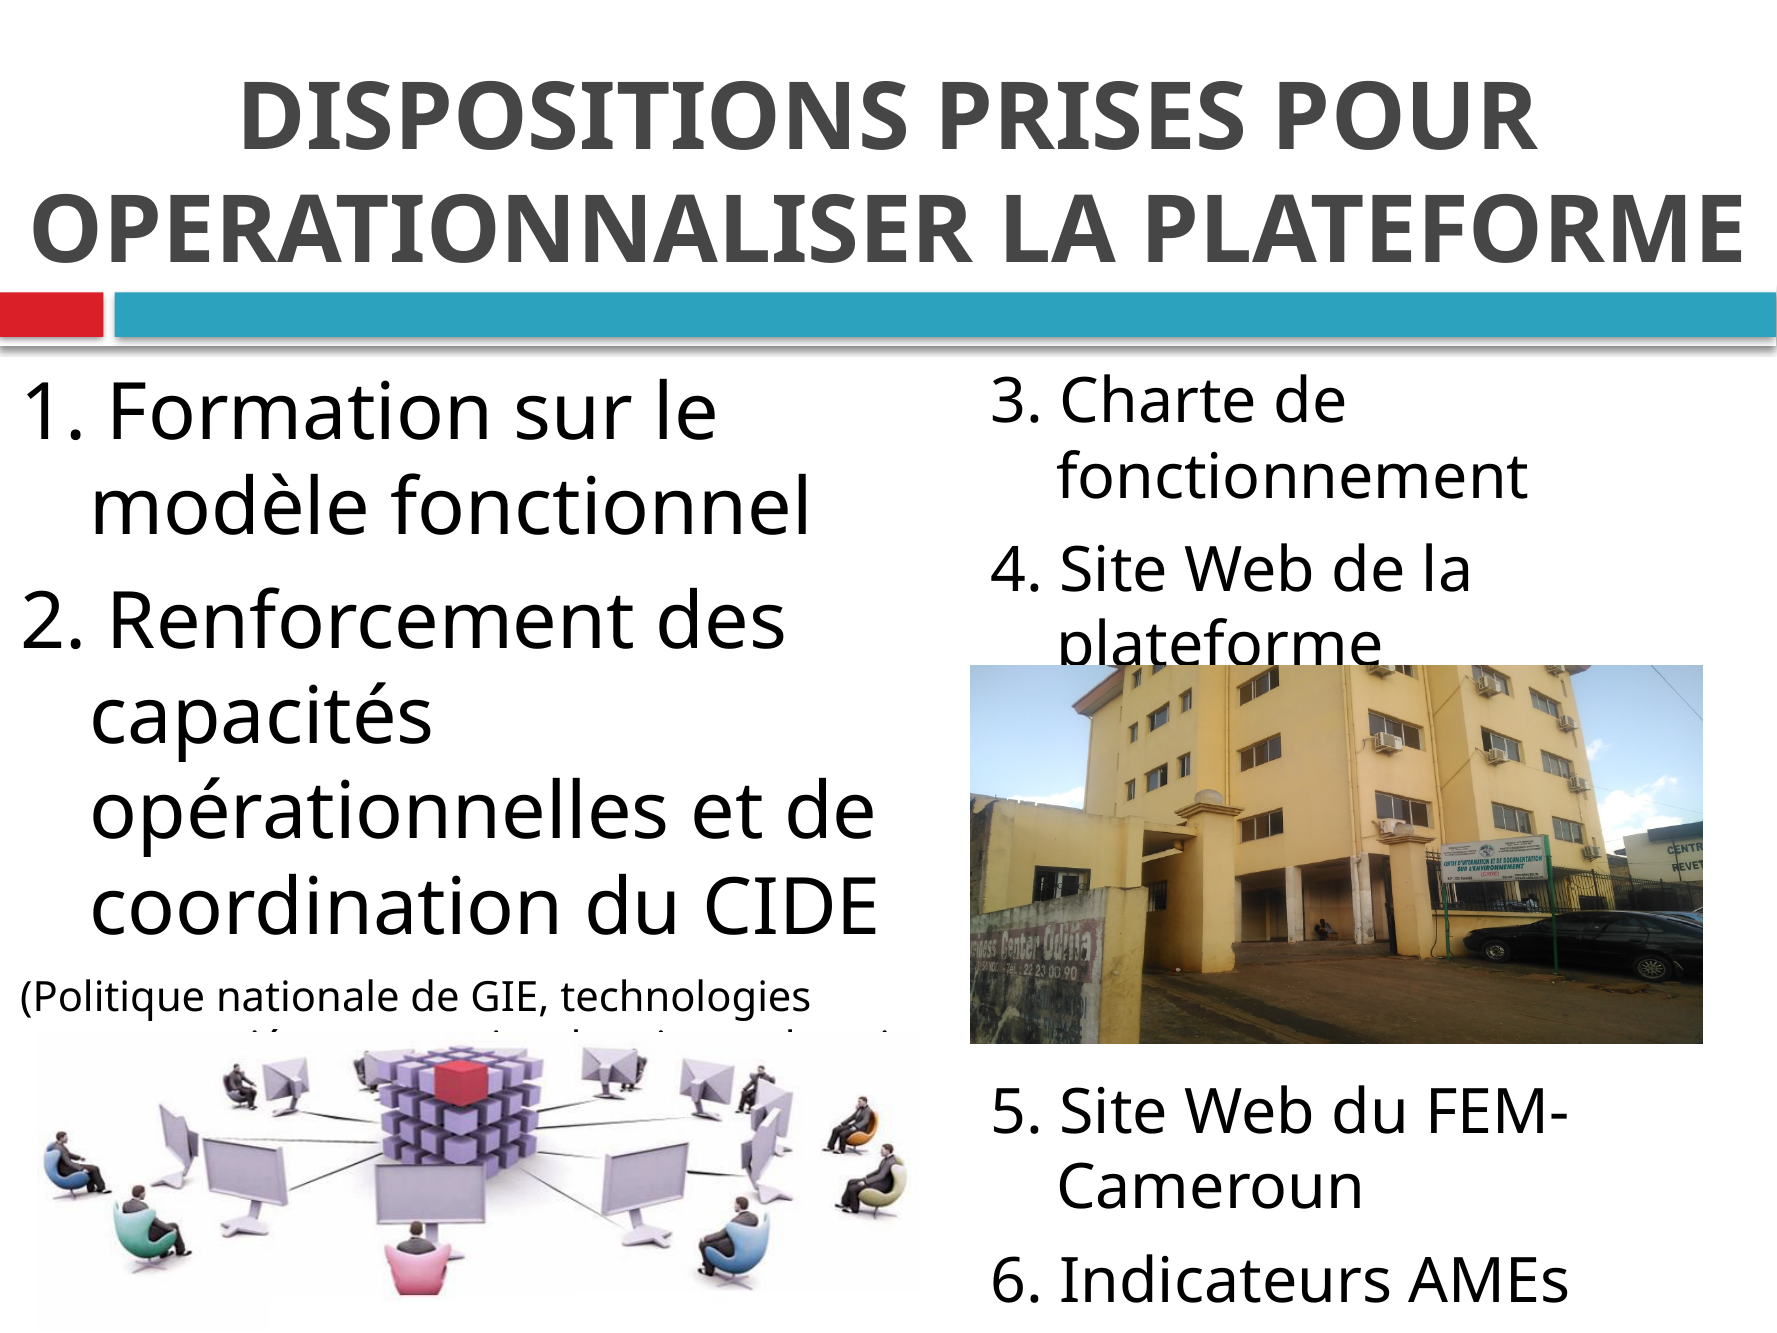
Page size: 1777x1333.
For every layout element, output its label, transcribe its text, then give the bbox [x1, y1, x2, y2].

title DISPOSITIONS PRISES POUR OPERATIONNALISER LA PLATEFORME [0, 30, 1776, 292]
list 3. Charte de fonctionnement 4. Site Web de la plateforme 5. Site Web du FEM-Cameroun 6. Indicateurs AMEs [970, 350, 1739, 1332]
picture [970, 665, 1704, 1045]
list 1. Formation sur le modèle fonctionnel 2. Renforcement des capacités opérationnelles et de coordination du CIDE (Politique nationale de GIE, technologies appropriées, au service des sites et besoins institutionnels, configuration du système, maintenance, etc.) [0, 350, 970, 1332]
picture [37, 1031, 948, 1332]
